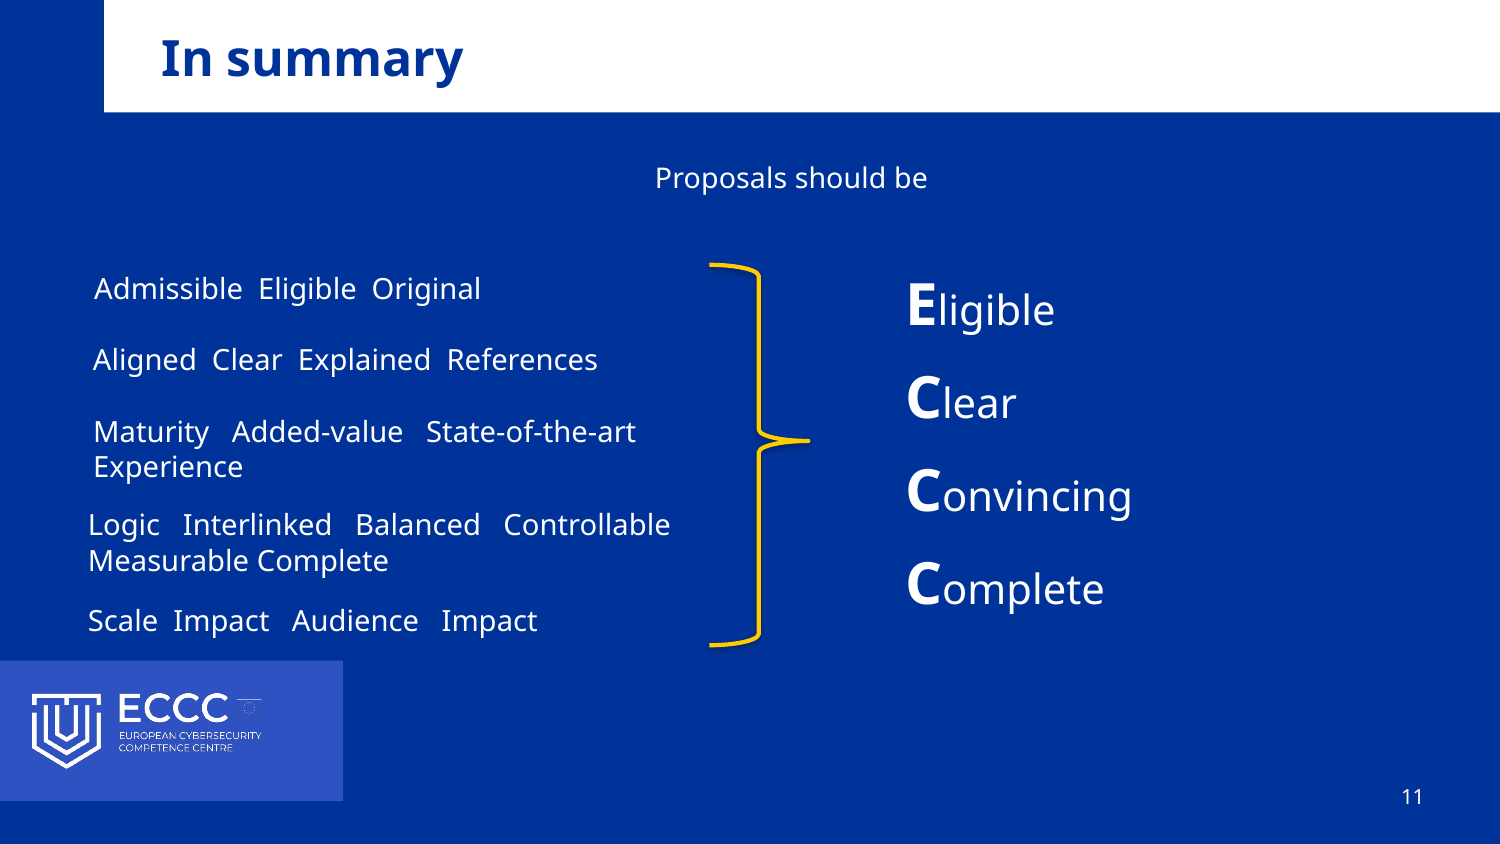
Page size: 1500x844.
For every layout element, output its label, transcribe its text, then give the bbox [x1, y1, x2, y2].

list 11 [1085, 764, 1440, 826]
text_box Scale Impact Audience Impact [72, 563, 760, 676]
list Eligible Clear Convincing Complete [863, 241, 1468, 672]
subtitle Proposals should be [182, 144, 1378, 210]
picture [32, 693, 262, 769]
title In summary [146, 0, 1470, 113]
text_box Aligned Clear Explained References [78, 334, 655, 384]
text_box [709, 262, 811, 648]
text_box Logic Interlinked Balanced Controllable Measurable Complete [72, 485, 703, 563]
text_box Admissible Eligible Original [79, 231, 738, 344]
text_box Maturity Added-value State-of-the-art Experience [78, 392, 703, 485]
